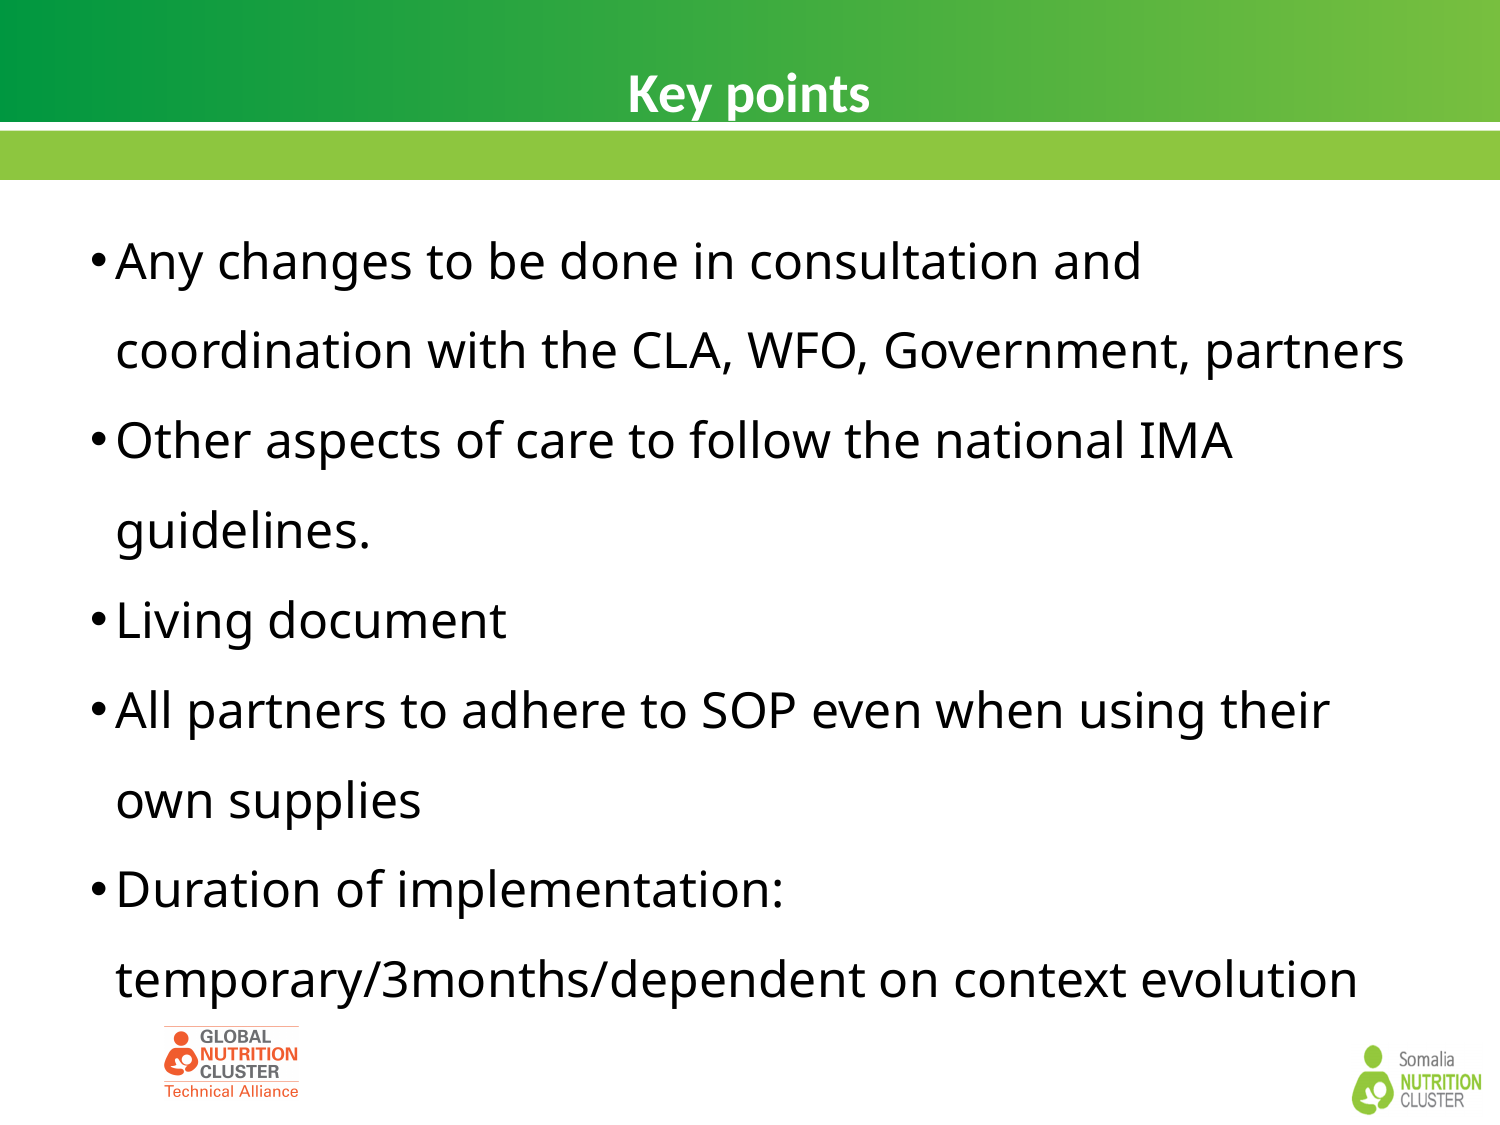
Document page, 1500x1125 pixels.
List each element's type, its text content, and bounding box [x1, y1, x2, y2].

picture [1351, 1042, 1483, 1117]
picture [164, 1031, 299, 1101]
title Key points [49, 18, 1451, 171]
list Any changes to be done in consultation and coordination with the CLA, WFO, Government, partners Other aspects of care to follow the national IMA guidelines. Living document All partners to adhere to SOP even when using their own supplies Duration of implementation: temporary/3months/dependent on context evolution [75, 191, 1451, 1031]
